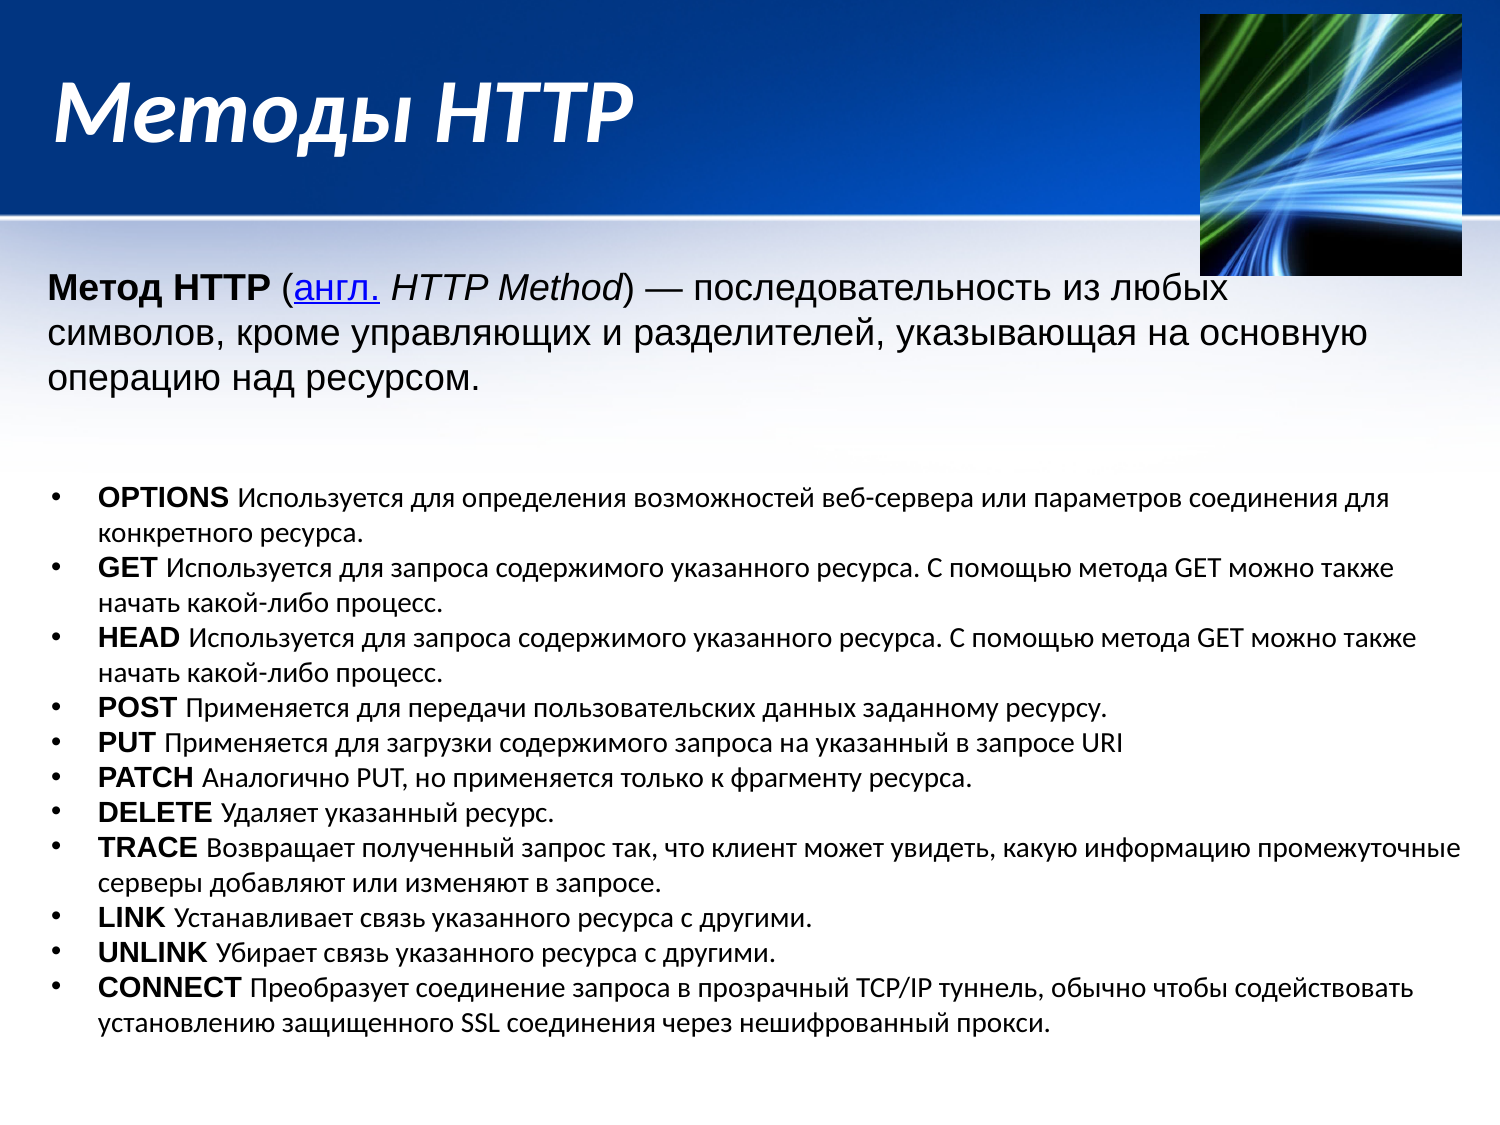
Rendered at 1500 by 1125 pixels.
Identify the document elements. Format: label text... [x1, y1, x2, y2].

text_box Метод HTTP (англ. HTTP Method) — последовательность из любых символов, кроме управляющих и разделителей, указывающая на основную операцию над ресурсом. [32, 255, 1450, 406]
text_box OPTIONS Используется для определения возможностей веб-сервера или параметров соединения для конкретного ресурса. GET Используется для запроса содержимого указанного ресурса. С помощью метода GET можно также начать какой-либо процесс. HEAD Используется для запроса содержимого указанного ресурса. С помощью метода GET можно также начать какой-либо процесс. POST Применяется для передачи пользовательских данных заданному ресурсу. PUT Применяется для загрузки содержимого запроса на указанный в запросе URI PATCH Аналогично PUT, но применяется только к фрагменту ресурса. DELETE Удаляет указанный ресурс. TRACE Возвращает полученный запрос так, что клиент может увидеть, какую информацию промежуточные серверы добавляют или изменяют в запросе. LINK Устанавливает связь указанного ресурса с другими. UNLINK Убирает связь указанного ресурса с другими. CONNECT Преобразует соединение запроса в прозрачный TCP/IP туннель, обычно чтобы содействовать установлению защищенного SSL соединения через нешифрованный прокси. [36, 471, 1495, 1046]
title Методы HTTP [37, 12, 1225, 200]
picture [0, 0, 1500, 1125]
